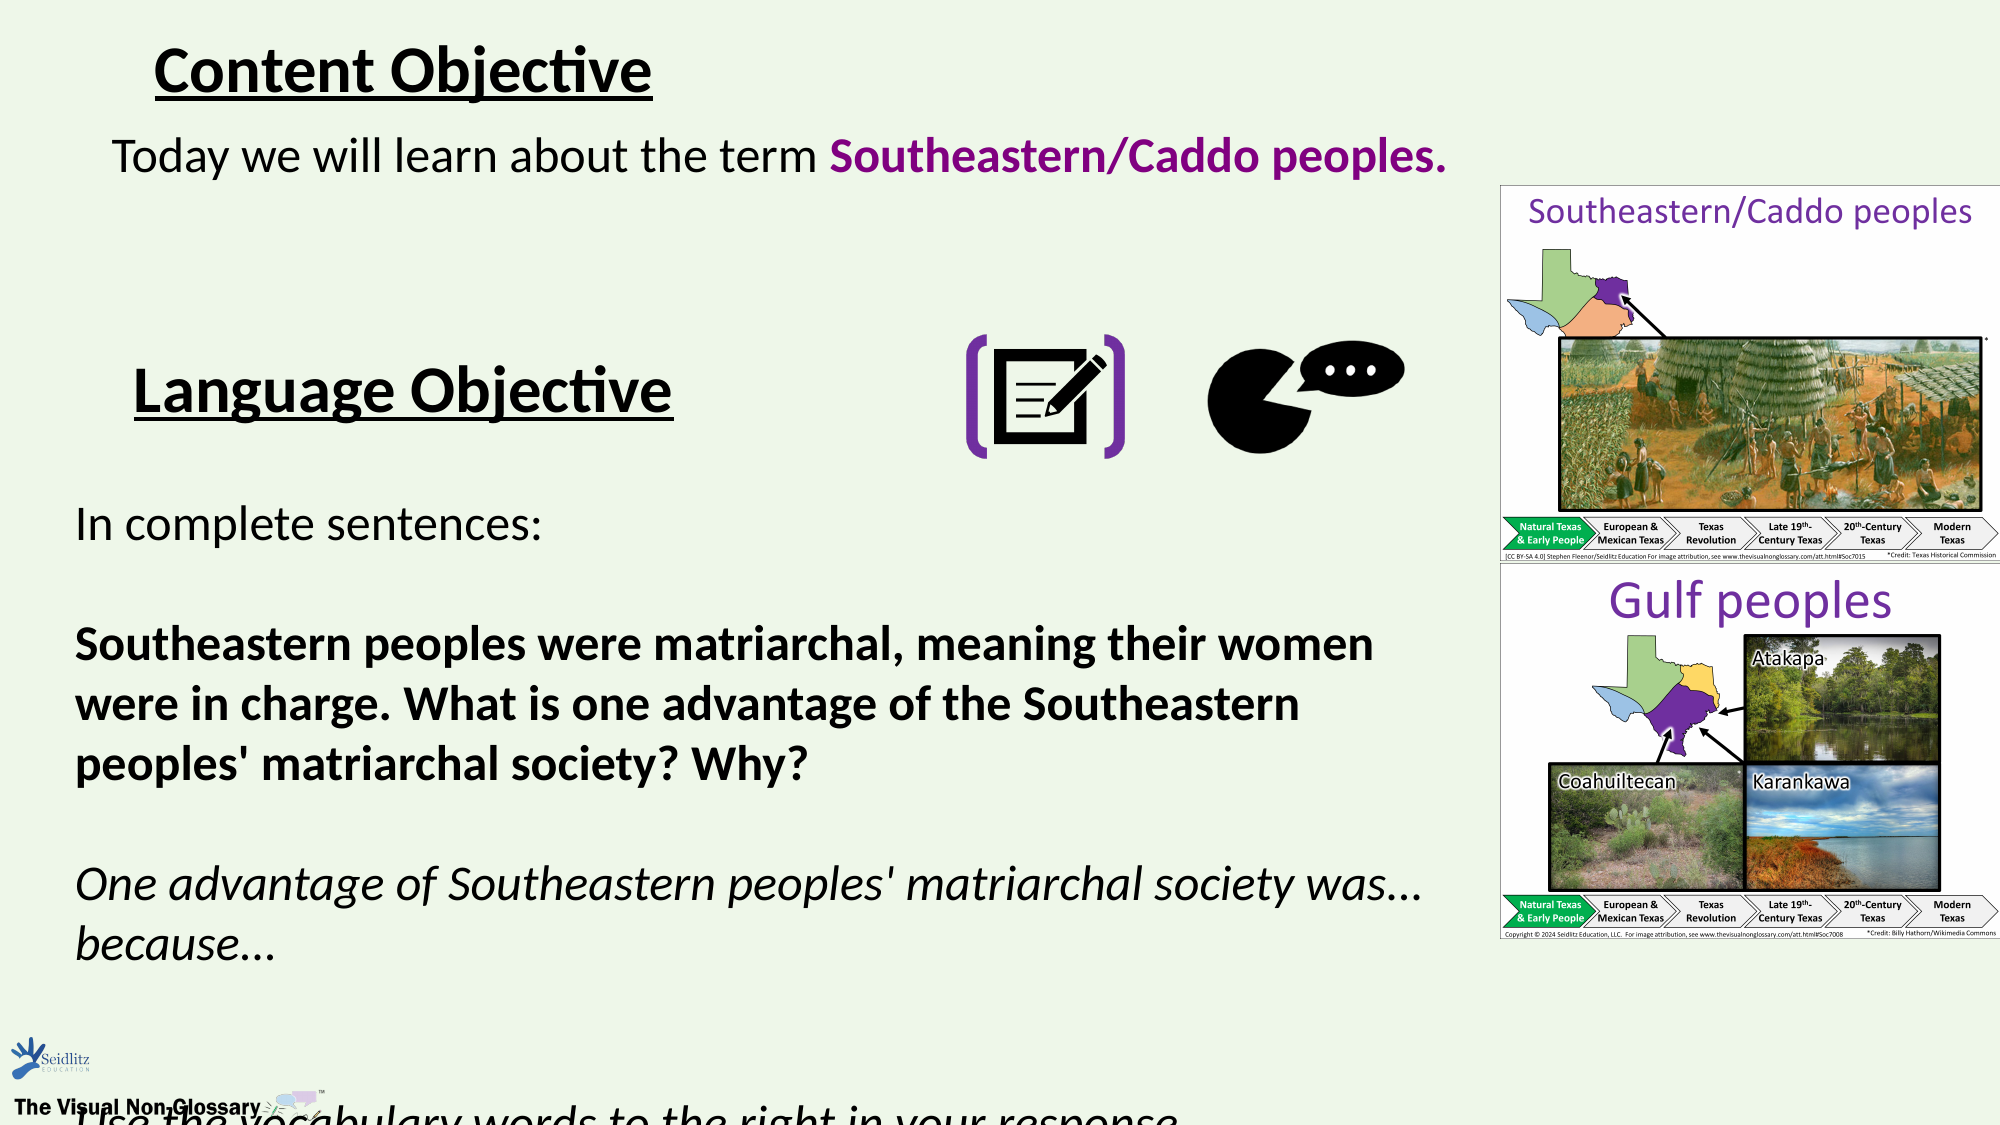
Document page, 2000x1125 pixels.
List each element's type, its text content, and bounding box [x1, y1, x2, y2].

picture [1499, 563, 2000, 940]
picture [965, 334, 1126, 460]
text_box Language Objective [119, 338, 689, 434]
picture [1207, 340, 1405, 454]
text_box In complete sentences: Southeastern peoples were matriarchal, meaning their women were in charge. What is one advantage of the Southeastern peoples' matriarchal society? Why? One advantage of Southeastern peoples' matriarchal society was... because... Use the vocabulary words to the right in your response. [59, 437, 1500, 1125]
text_box Content Objective [139, 17, 669, 113]
text_box Today we will learn about the term Southeastern/Caddo peoples. [96, 115, 1464, 191]
picture [0, 1034, 328, 1125]
picture [1499, 185, 2000, 562]
